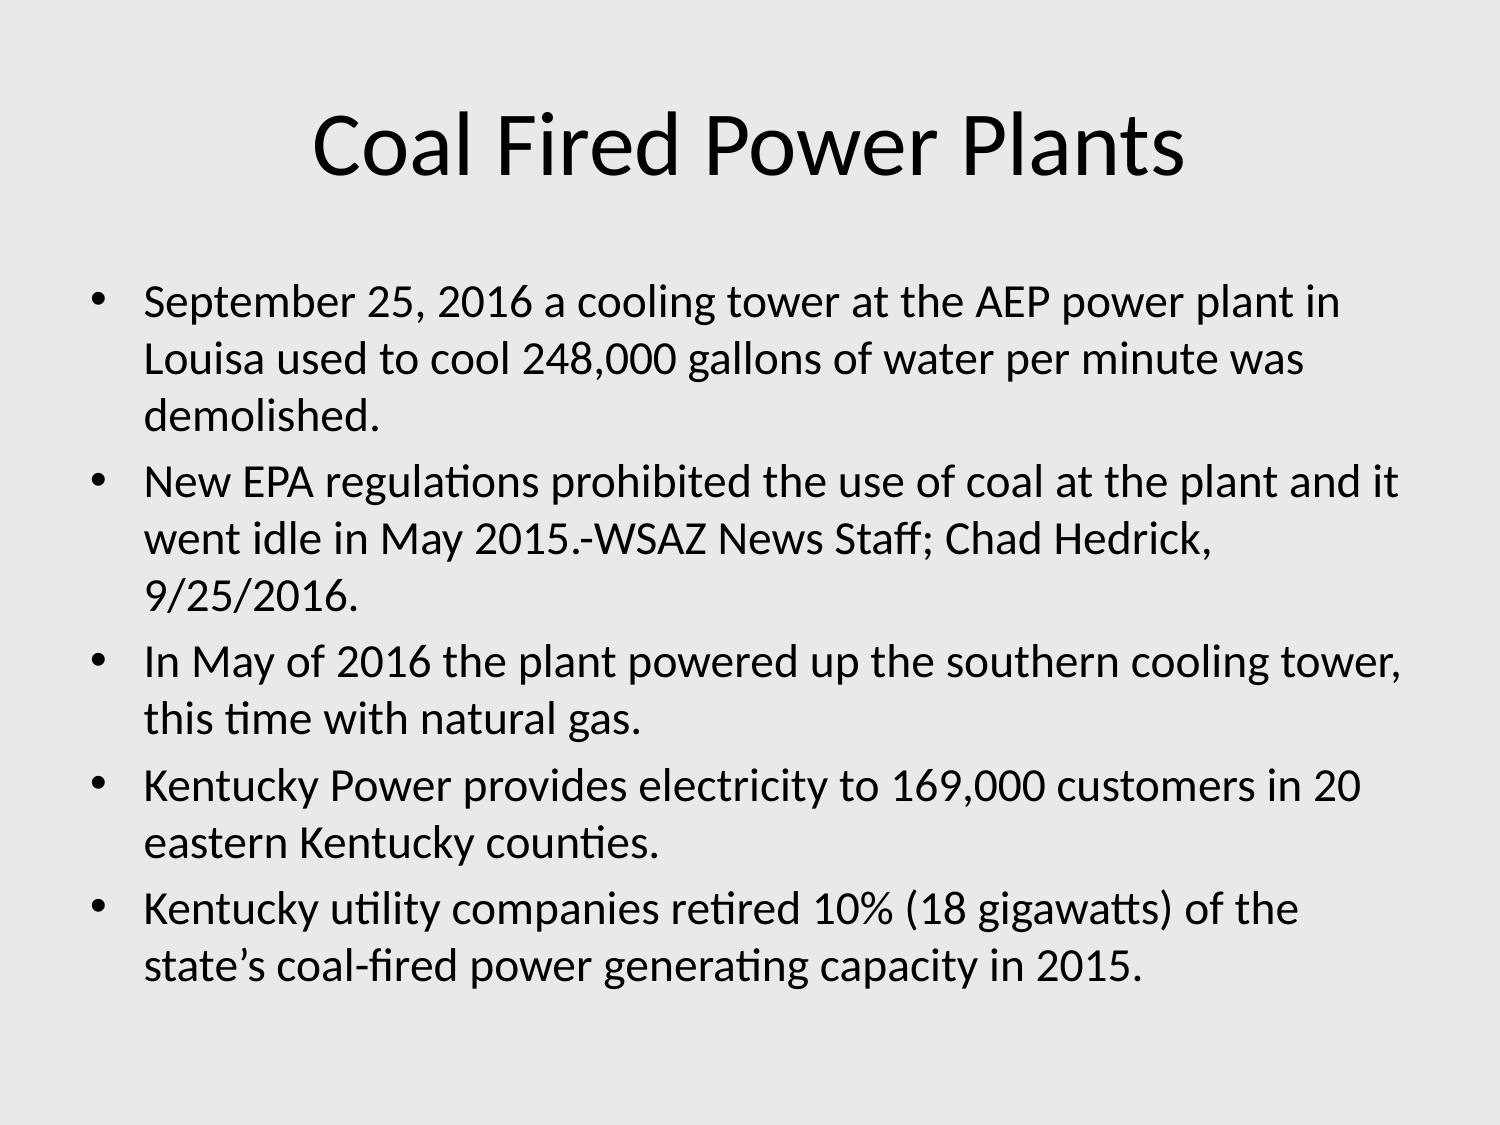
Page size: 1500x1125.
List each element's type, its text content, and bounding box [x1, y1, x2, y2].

title Coal Fired Power Plants [75, 45, 1425, 233]
list September 25, 2016 a cooling tower at the AEP power plant in Louisa used to cool 248,000 gallons of water per minute was demolished. New EPA regulations prohibited the use of coal at the plant and it went idle in May 2015.-WSAZ News Staff; Chad Hedrick, 9/25/2016. In May of 2016 the plant powered up the southern cooling tower, this time with natural gas. Kentucky Power provides electricity to 169,000 customers in 20 eastern Kentucky counties. Kentucky utility companies retired 10% (18 gigawatts) of the state’s coal-fired power generating capacity in 2015. [75, 262, 1425, 1005]
